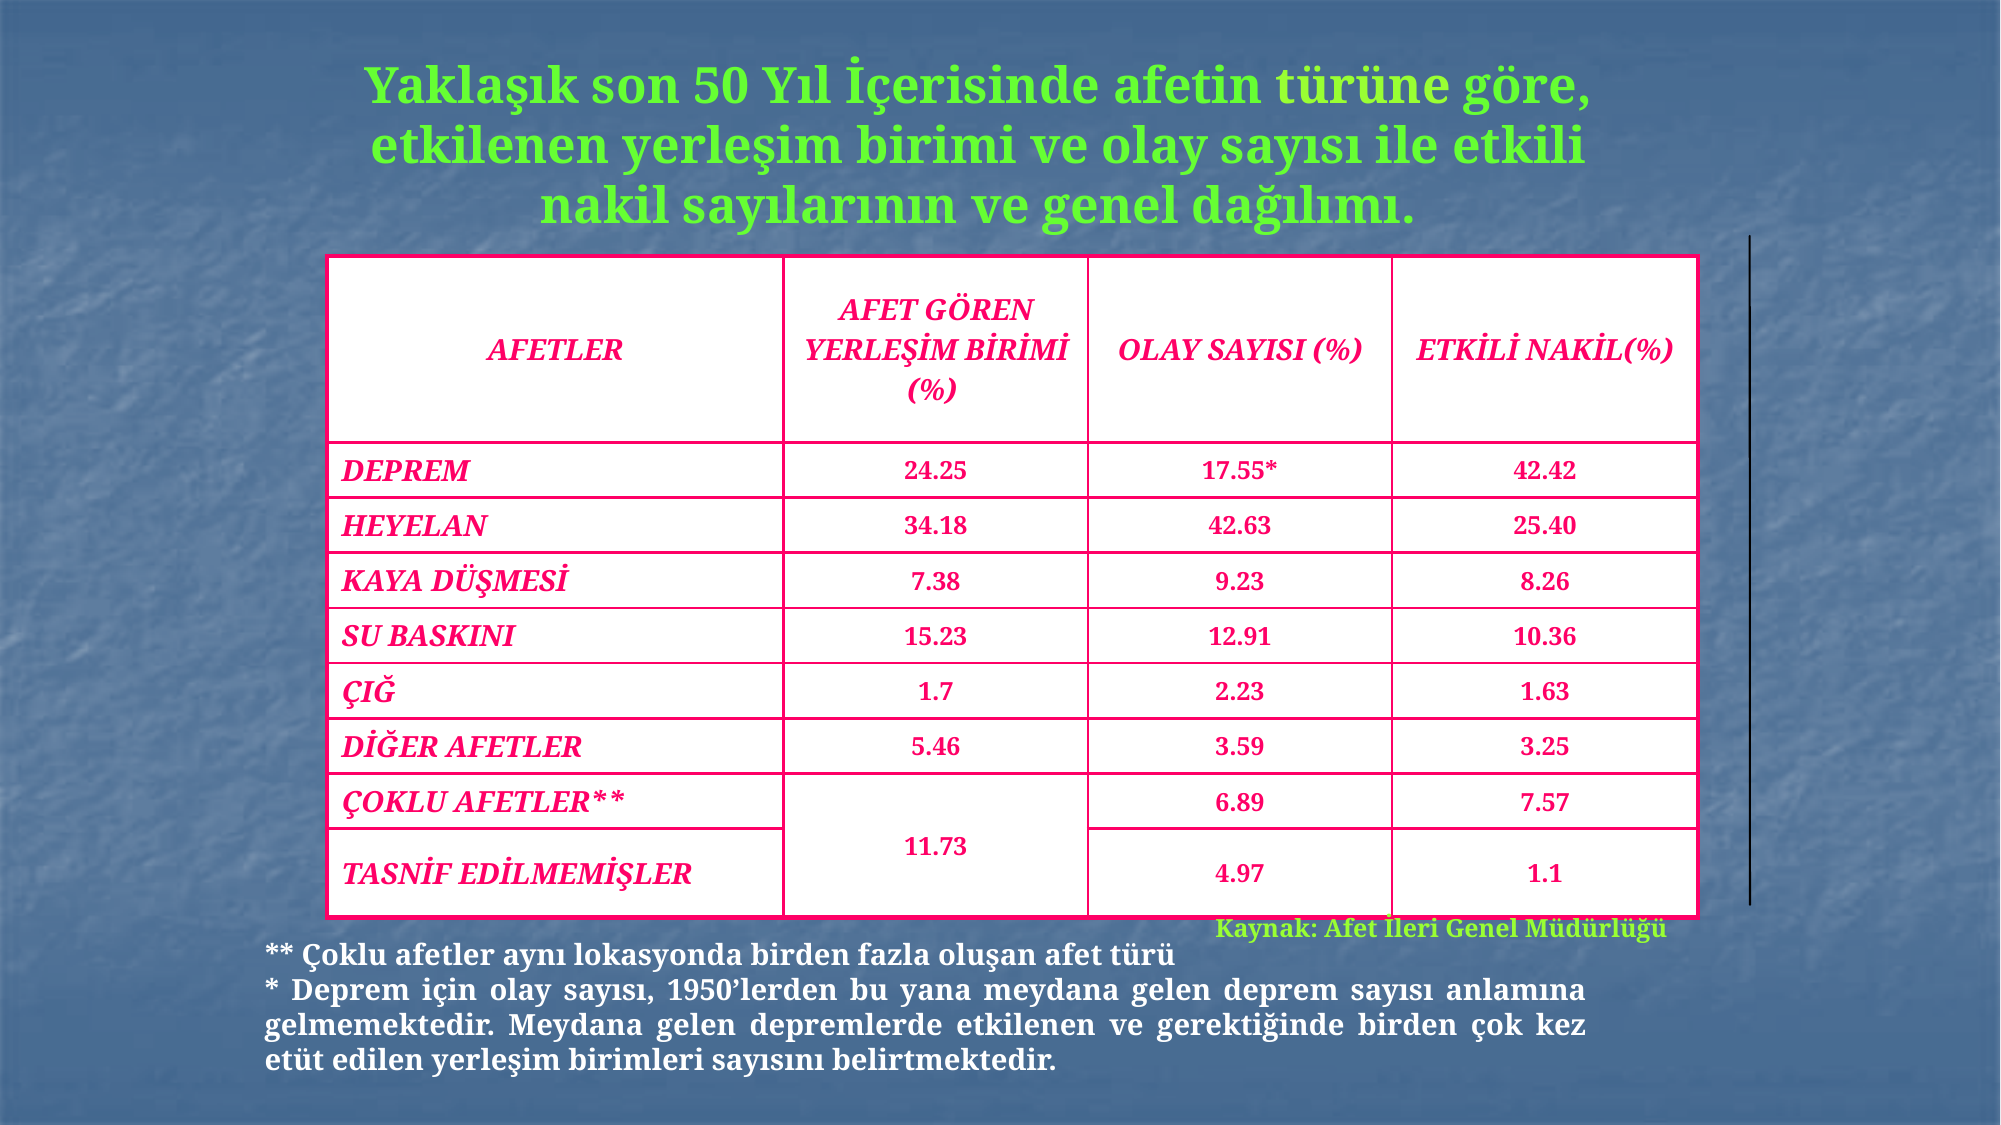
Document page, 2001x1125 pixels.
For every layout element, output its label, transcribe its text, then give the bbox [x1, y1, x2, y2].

text_box ** Çoklu afetler aynı lokasyonda birden fazla oluşan afet türü [249, 928, 1296, 979]
table_cell 24.25 [785, 444, 1087, 496]
table_cell ÇOKLU AFETLER** [329, 775, 782, 827]
table_cell 10.36 [1393, 609, 1696, 662]
table_header AFETLER [329, 258, 782, 441]
table_cell 15.23 [785, 609, 1087, 662]
table_cell HEYELAN [329, 499, 782, 551]
table_cell 25.40 [1393, 499, 1696, 551]
table_cell 3.59 [1089, 720, 1391, 772]
table_header OLAY SAYISI (%) [1089, 258, 1391, 441]
table_header ETKİLİ NAKİL(%) [1393, 258, 1696, 441]
table_cell 3.25 [1393, 720, 1696, 772]
table_cell 5.46 [785, 720, 1087, 772]
table_cell 1.63 [1393, 664, 1696, 717]
table_cell DİĞER AFETLER [329, 720, 782, 772]
table_cell 6.89 [1089, 775, 1391, 827]
table_cell 7.38 [785, 554, 1087, 607]
table_cell 7.57 [1393, 775, 1696, 827]
table_header AFET GÖREN YERLEŞİM BİRİMİ (%) [785, 258, 1087, 441]
table_cell 11.73 [785, 775, 1087, 915]
table_cell 8.26 [1393, 554, 1696, 607]
table_cell SU BASKINI [329, 609, 782, 662]
table_cell 1.7 [785, 664, 1087, 717]
table_cell 42.63 [1089, 499, 1391, 551]
table_cell DEPREM [329, 444, 782, 496]
table_cell 17.55* [1089, 444, 1391, 496]
table_cell 1.1 [1393, 830, 1696, 904]
table_cell 9.23 [1089, 554, 1391, 607]
text_box * Deprem için olay sayısı, 1950’lerden bu yana meydana gelen deprem sayısı anlamına gelmemektedir. Meydana gelen depremlerde etkilenen ve gerektiğinde birden çok kez etüt edilen yerleşim birimleri sayısını belirtmektedir. [249, 964, 1603, 1084]
table_cell ÇIĞ [329, 664, 782, 717]
table_cell KAYA DÜŞMESİ [329, 554, 782, 607]
text_box Kaynak: Afet İleri Genel Müdürlüğü [1200, 904, 1703, 950]
table_cell 2.23 [1089, 664, 1391, 717]
table_cell 4.97 [1089, 830, 1391, 915]
table_cell 12.91 [1089, 609, 1391, 662]
table_cell 42.42 [1393, 444, 1696, 496]
title Yaklaşık son 50 Yıl İçerisinde afetin türüne göre, etkilenen yerleşim birimi ve olay sayısı ile etkili nakil sayılarının ve genel dağılımı. [302, 30, 1654, 257]
table_cell 34.18 [785, 499, 1087, 551]
table_cell TASNİF EDİLMEMİŞLER [329, 830, 782, 915]
